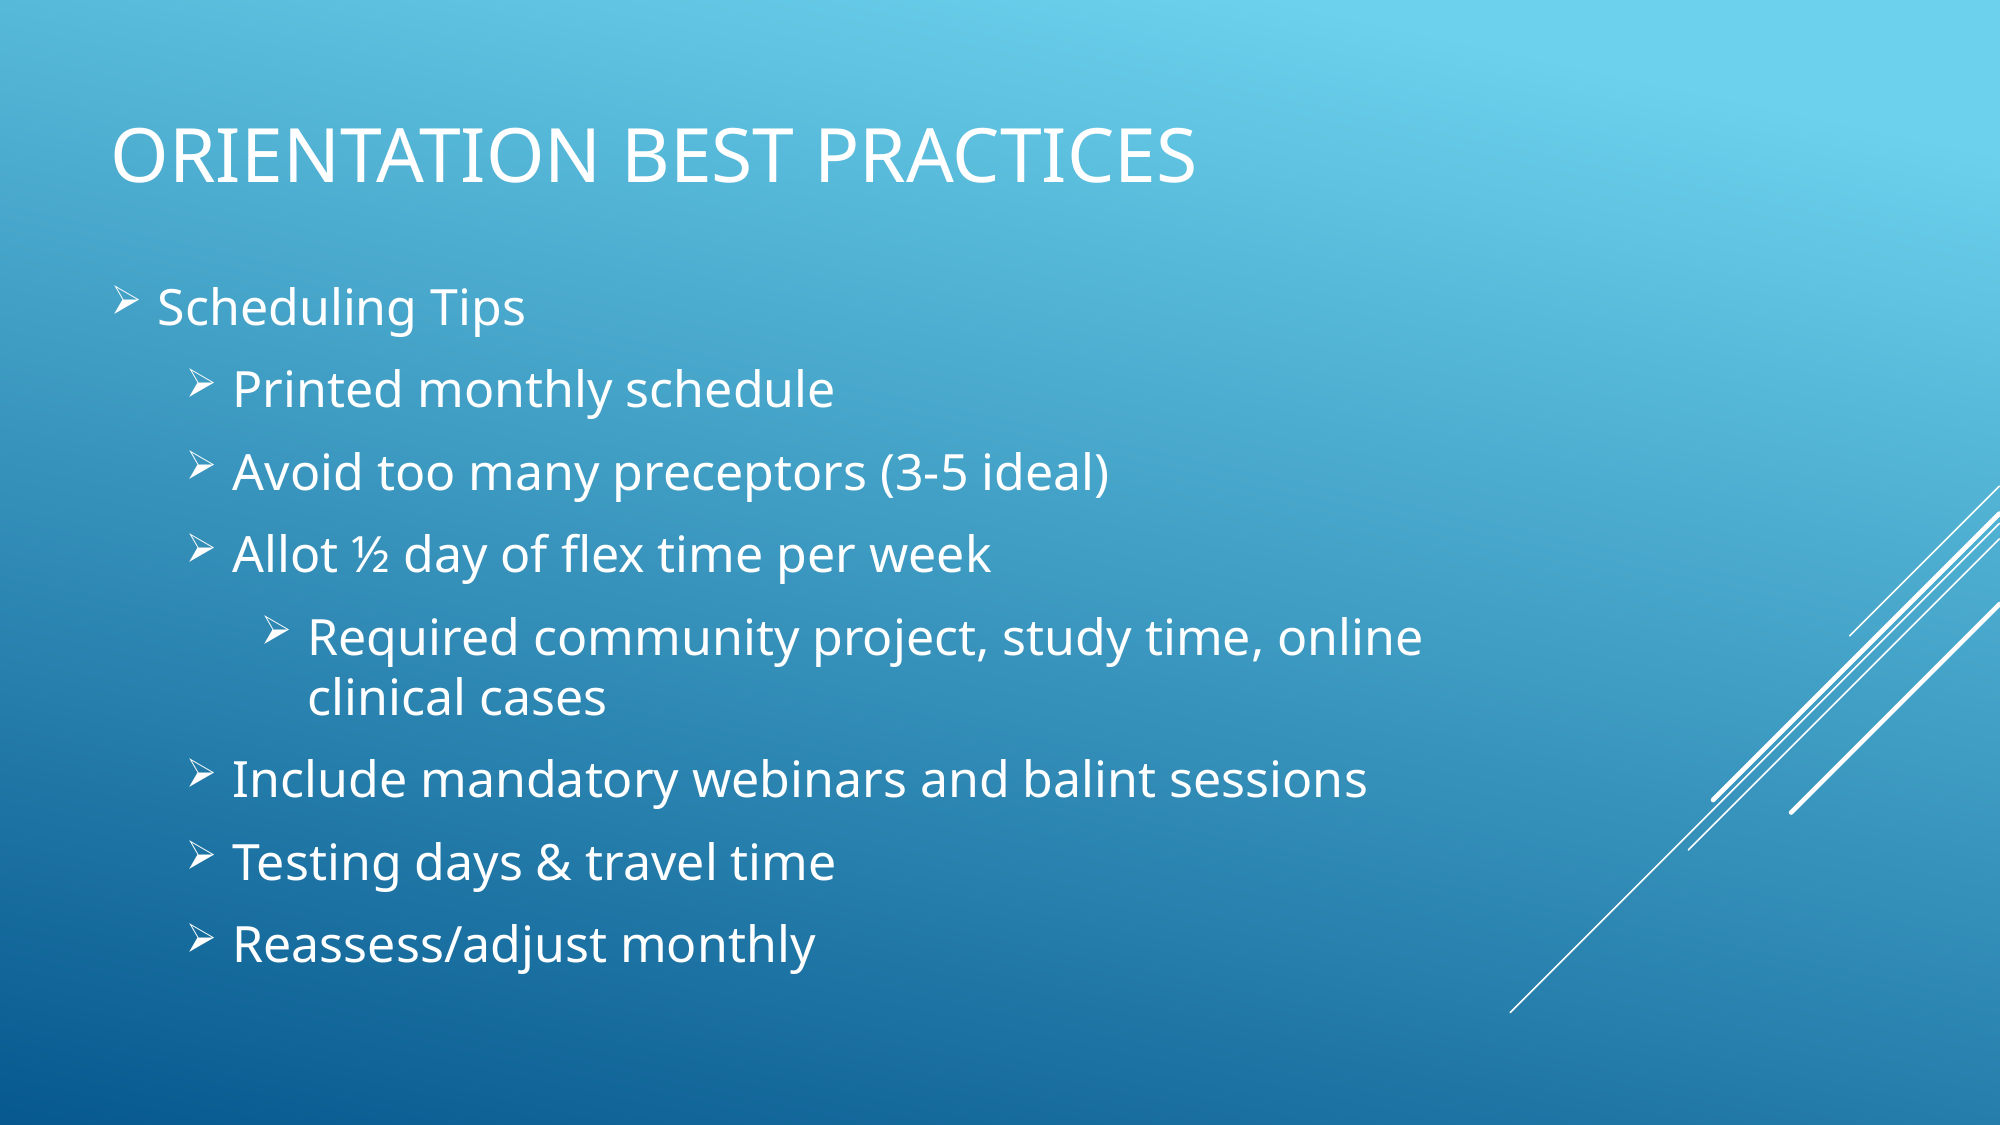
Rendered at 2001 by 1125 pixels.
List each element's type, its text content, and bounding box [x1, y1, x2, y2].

title Orientation best practices [95, 71, 1496, 215]
list Scheduling Tips Printed monthly schedule Avoid too many preceptors (3-5 ideal) Allot ½ day of flex time per week Required community project, study time, online clinical cases Include mandatory webinars and balint sessions Testing days & travel time Reassess/adjust monthly [95, 215, 1496, 1033]
